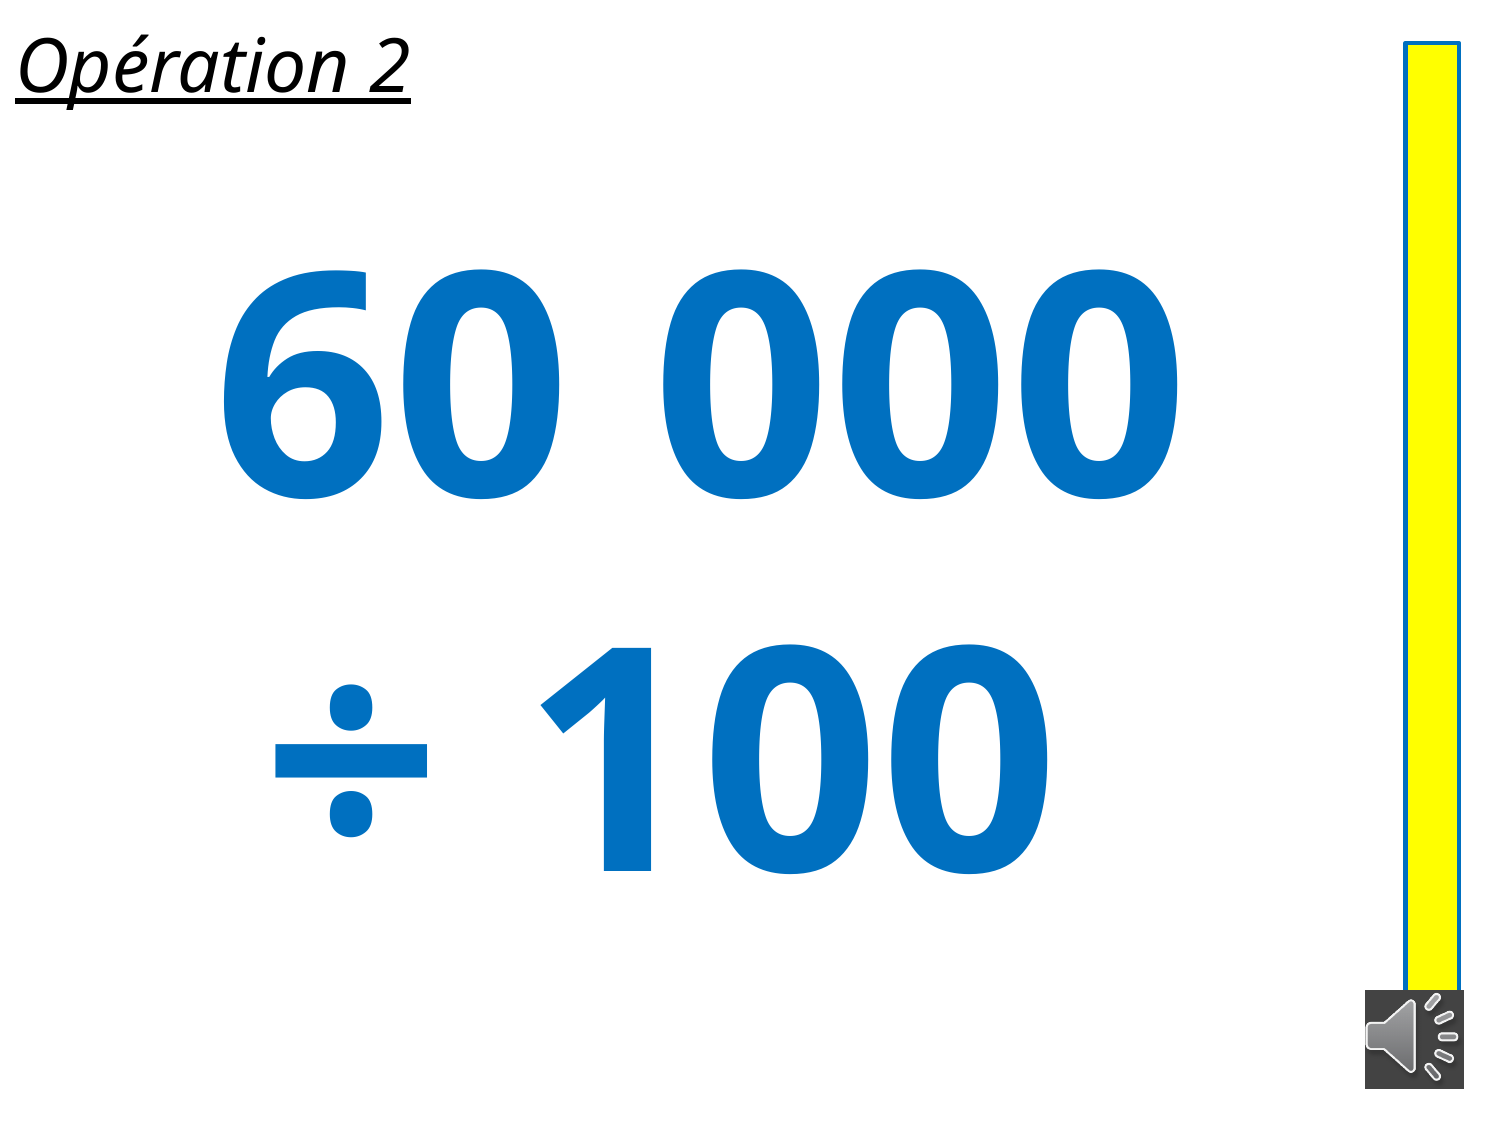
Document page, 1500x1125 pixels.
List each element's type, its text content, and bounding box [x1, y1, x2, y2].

title Opération 2 [0, 0, 502, 126]
text_box 60 000 ÷ 100 [0, 176, 1403, 941]
text_box [1403, 41, 1461, 987]
picture [1364, 989, 1465, 1090]
